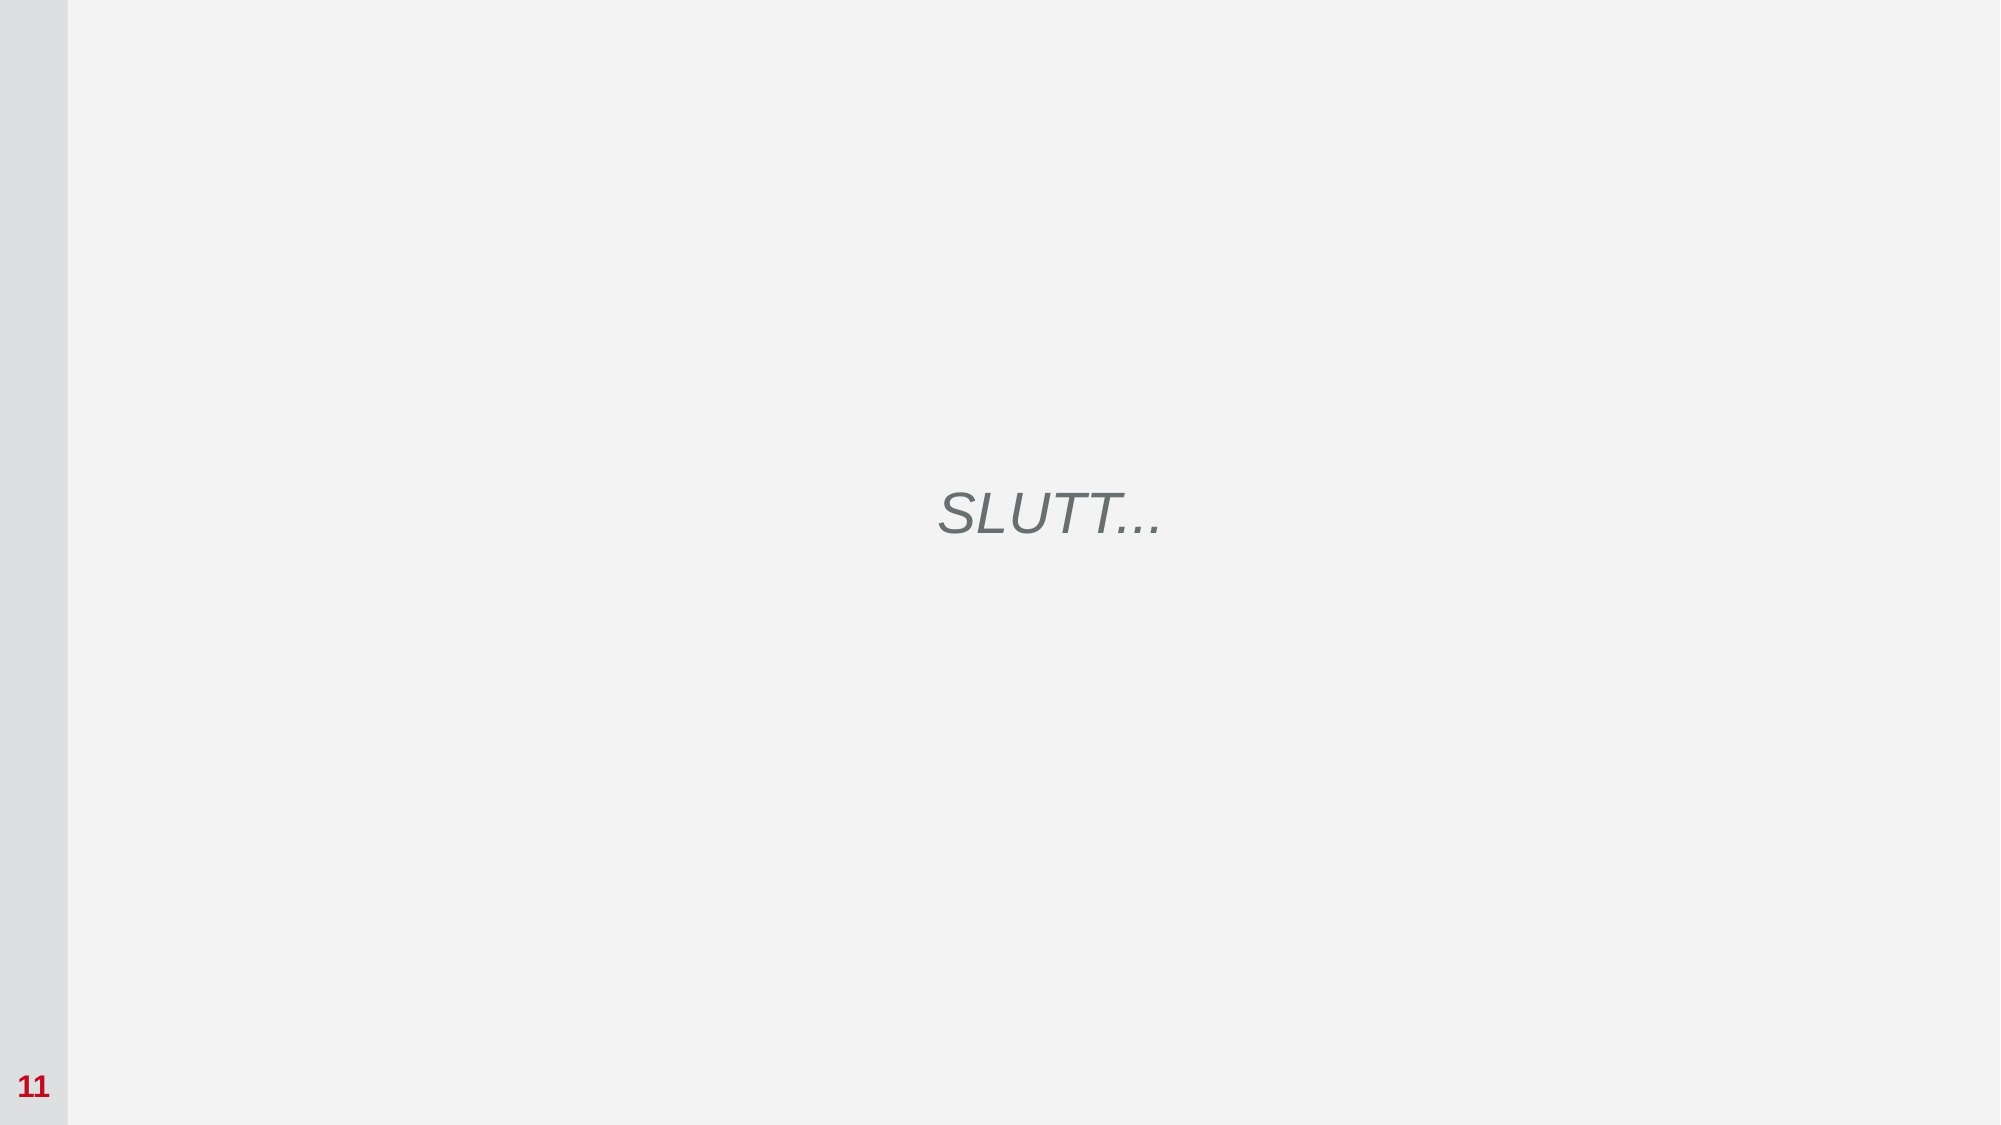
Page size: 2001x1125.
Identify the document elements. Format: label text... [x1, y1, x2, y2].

list SLUTT... [186, 475, 1916, 556]
slide_number 11 [0, 1062, 68, 1108]
